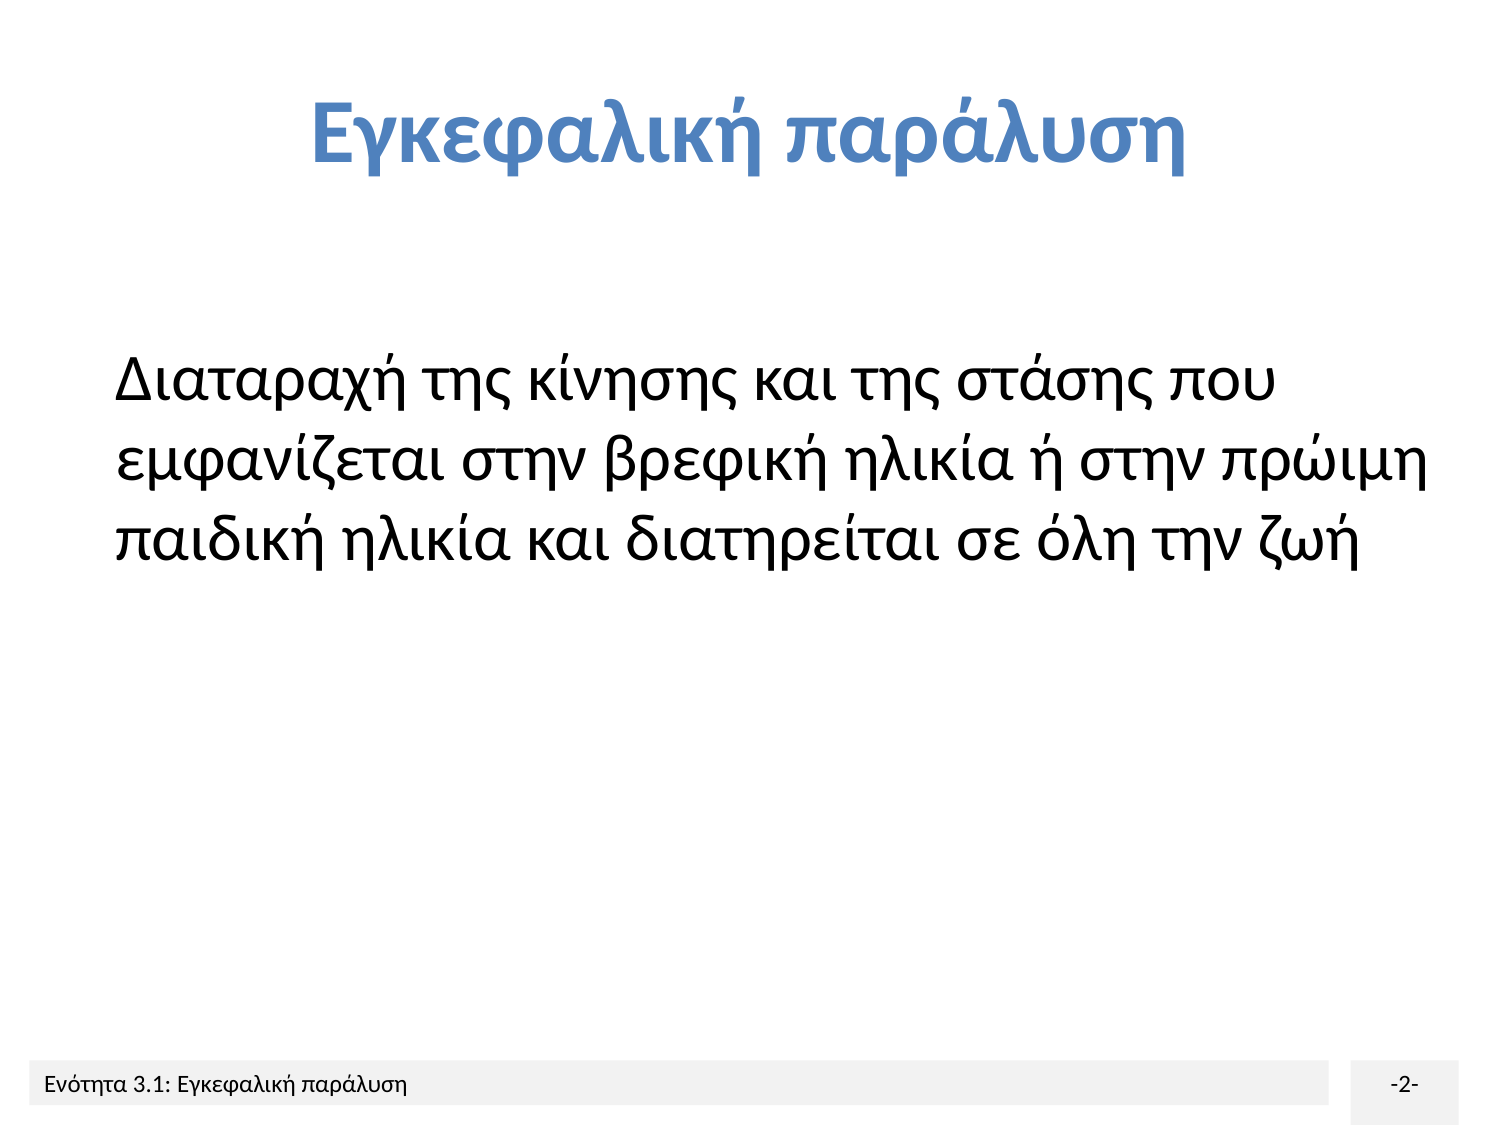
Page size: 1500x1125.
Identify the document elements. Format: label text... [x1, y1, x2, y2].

list Διαταραχή της κίνησης και της στάσης που εμφανίζεται στην βρεφική ηλικία ή στην πρώιμη παιδική ηλικία και διατηρείται σε όλη την ζωή [100, 326, 1451, 698]
title Εγκεφαλική παράλυση [75, 45, 1425, 207]
